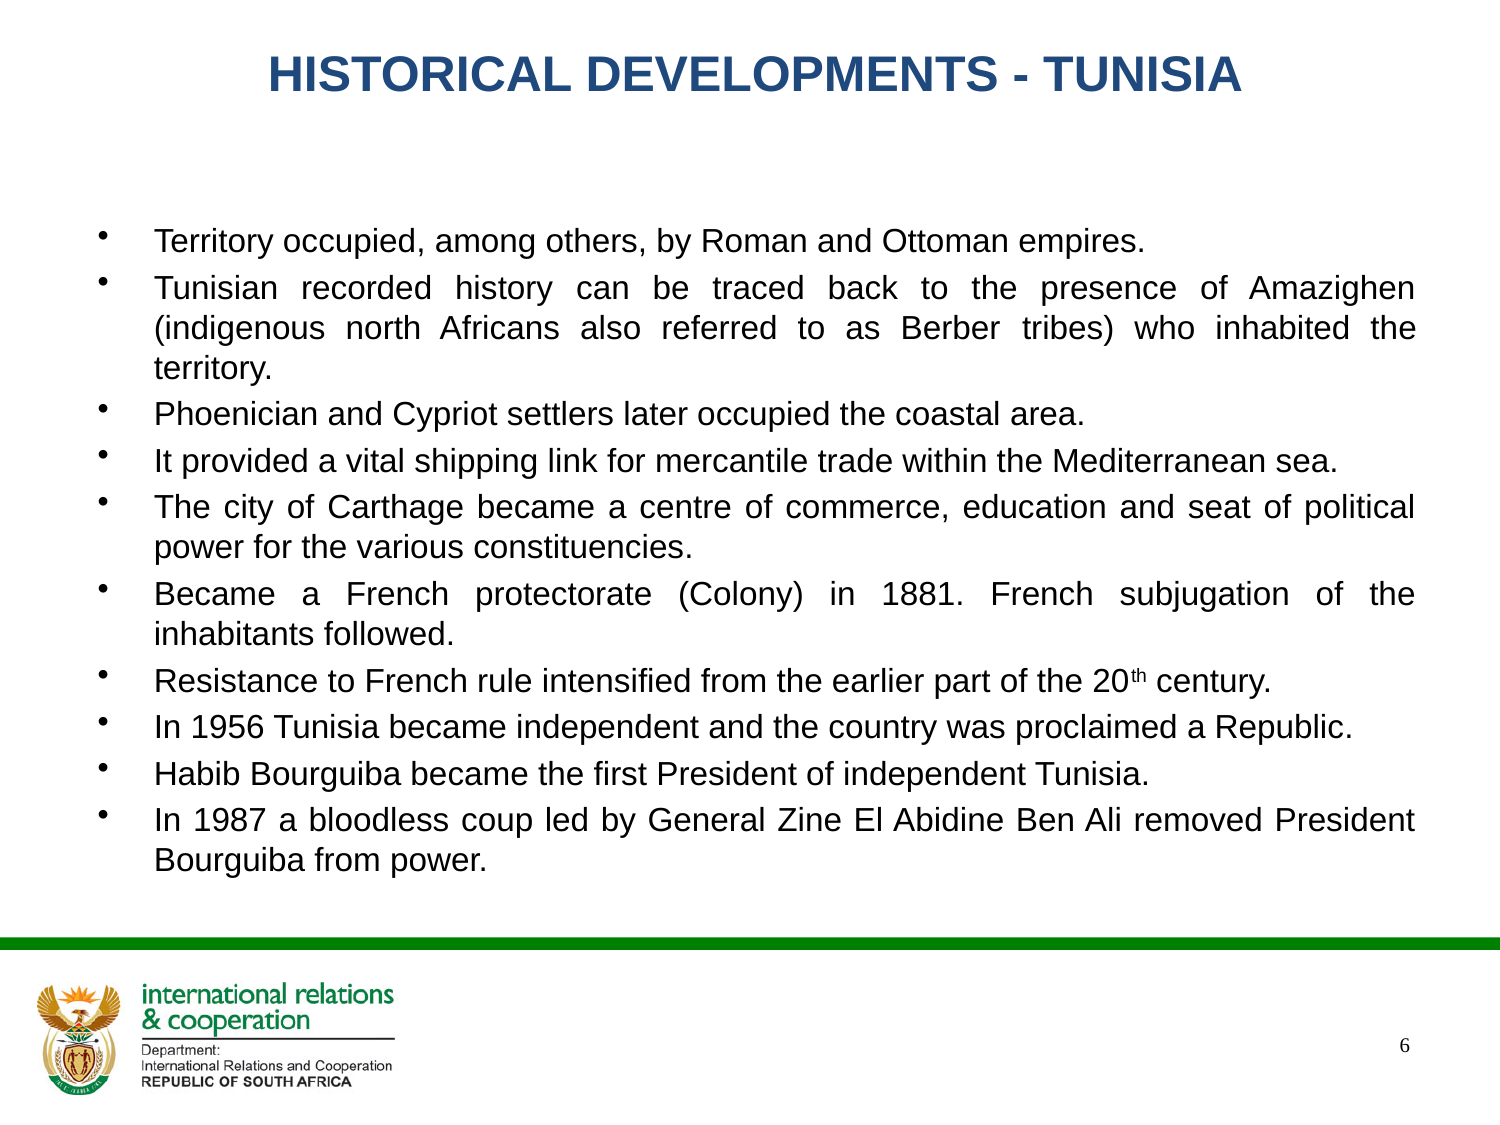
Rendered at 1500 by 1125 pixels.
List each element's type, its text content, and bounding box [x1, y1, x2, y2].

picture [37, 974, 400, 1095]
title HISTORICAL DEVELOPMENTS - TUNISIA [80, 5, 1431, 138]
list Territory occupied, among others, by Roman and Ottoman empires. Tunisian recorded history can be traced back to the presence of Amazighen (indigenous north Africans also referred to as Berber tribes) who inhabited the territory. Phoenician and Cypriot settlers later occupied the coastal area. It provided a vital shipping link for mercantile trade within the Mediterranean sea. The city of Carthage became a centre of commerce, education and seat of political power for the various constituencies. Became a French protectorate (Colony) in 1881. French subjugation of the inhabitants followed. Resistance to French rule intensified from the earlier part of the 20th century. In 1956 Tunisia became independent and the country was proclaimed a Republic. Habib Bourguiba became the first President of independent Tunisia. In 1987 a bloodless coup led by General Zine El Abidine Ben Ali removed President Bourguiba from power. [82, 118, 1433, 953]
slide_number 6 [1074, 1024, 1426, 1103]
